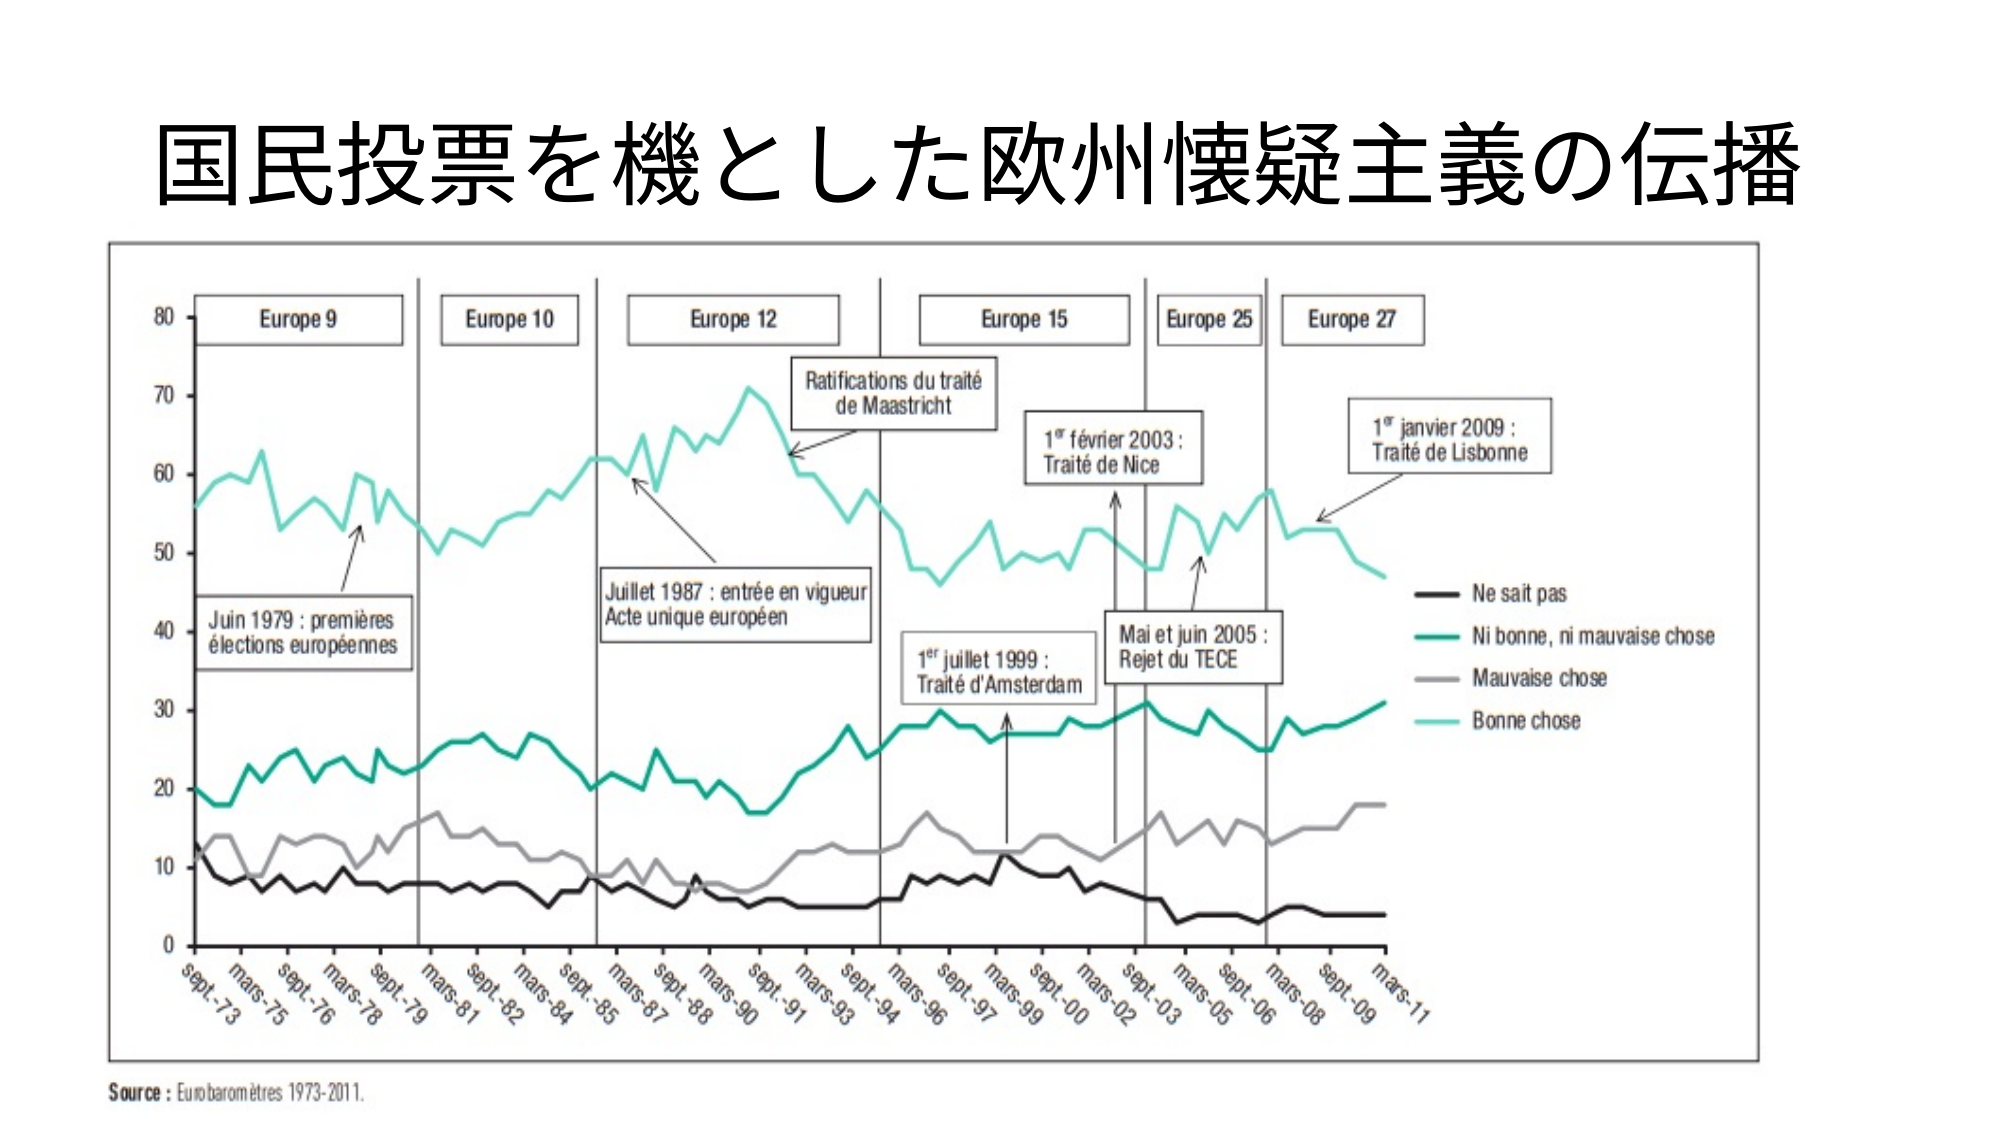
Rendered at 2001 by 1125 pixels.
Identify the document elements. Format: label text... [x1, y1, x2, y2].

title 国民投票を機とした欧州懐疑主義の伝播 [137, 59, 1863, 278]
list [75, 221, 1781, 1125]
